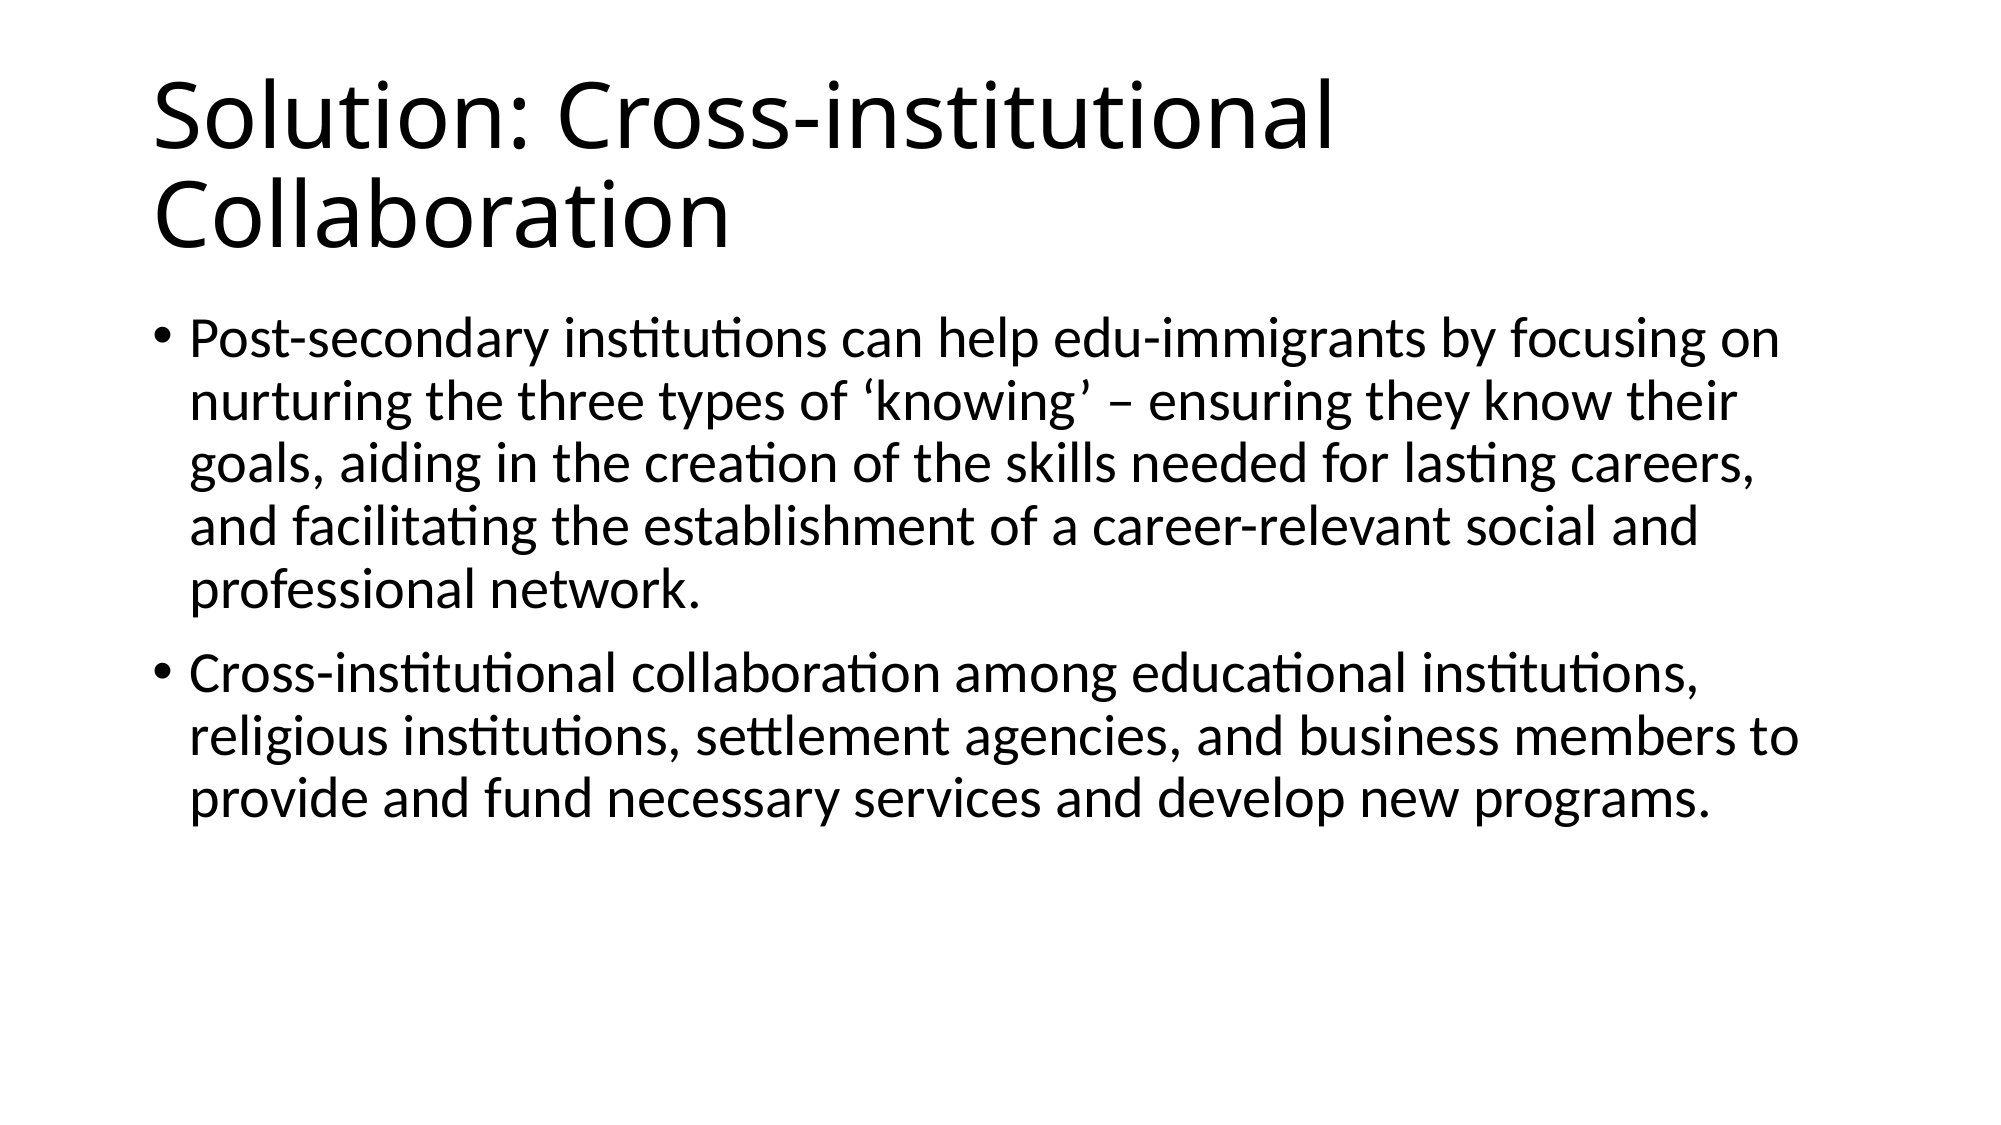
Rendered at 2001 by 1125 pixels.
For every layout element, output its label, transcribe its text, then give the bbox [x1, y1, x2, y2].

list Post-secondary institutions can help edu-immigrants by focusing on nurturing the three types of ‘knowing’ – ensuring they know their goals, aiding in the creation of the skills needed for lasting careers, and facilitating the establishment of a career-relevant social and professional network. Cross-institutional collaboration among educational institutions, religious institutions, settlement agencies, and business members to provide and fund necessary services and develop new programs. [137, 299, 1863, 1014]
title Solution: Cross-institutional Collaboration [137, 59, 1863, 278]
